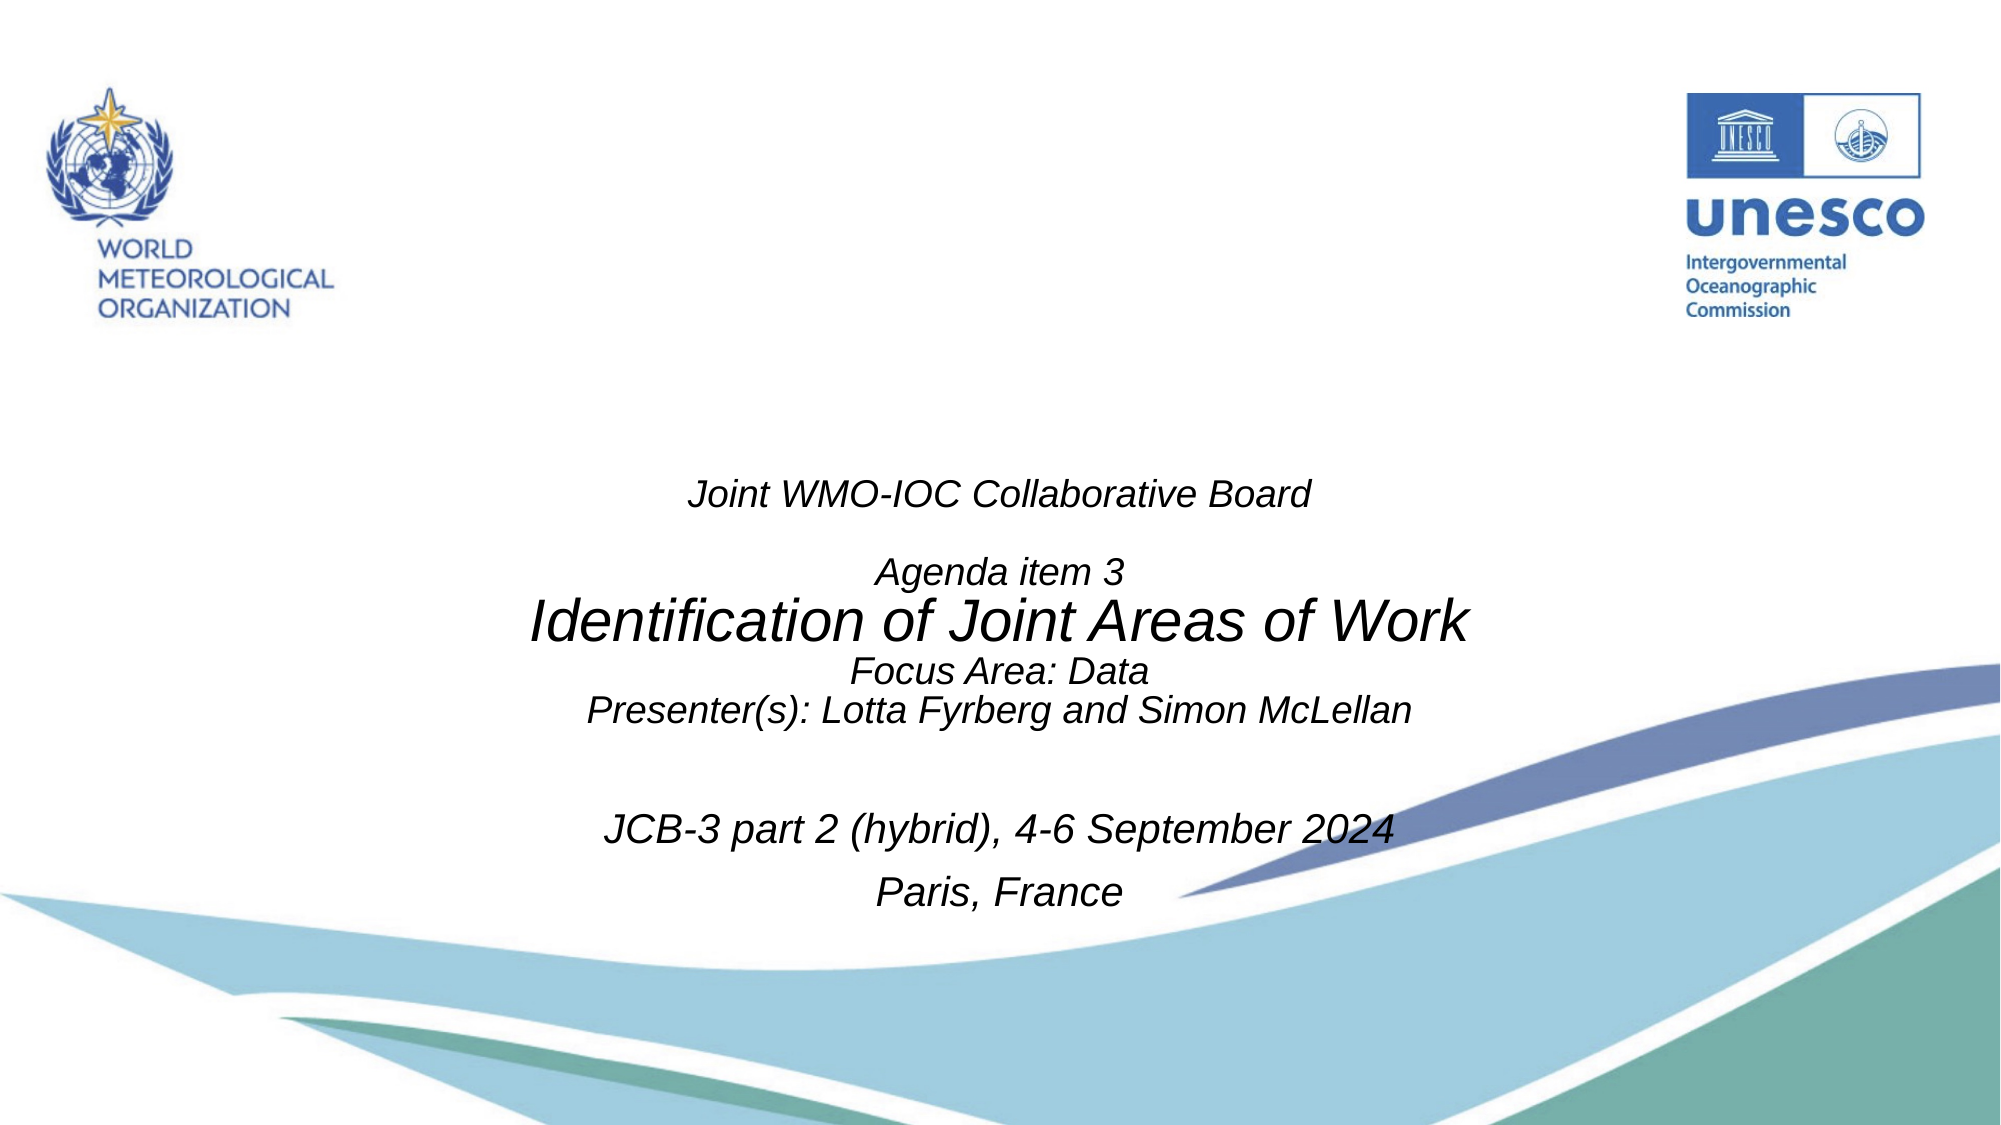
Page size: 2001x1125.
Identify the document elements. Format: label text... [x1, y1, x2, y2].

title Joint WMO-IOC Collaborative Board Agenda item 3 Identification of Joint Areas of Work Focus Area: Data Presenter(s): Lotta Fyrberg and Simon McLellan [249, 347, 1750, 739]
picture [0, 0, 2001, 1125]
subtitle JCB-3 part 2 (hybrid), 4-6 September 2024 Paris, France [249, 802, 1750, 1011]
